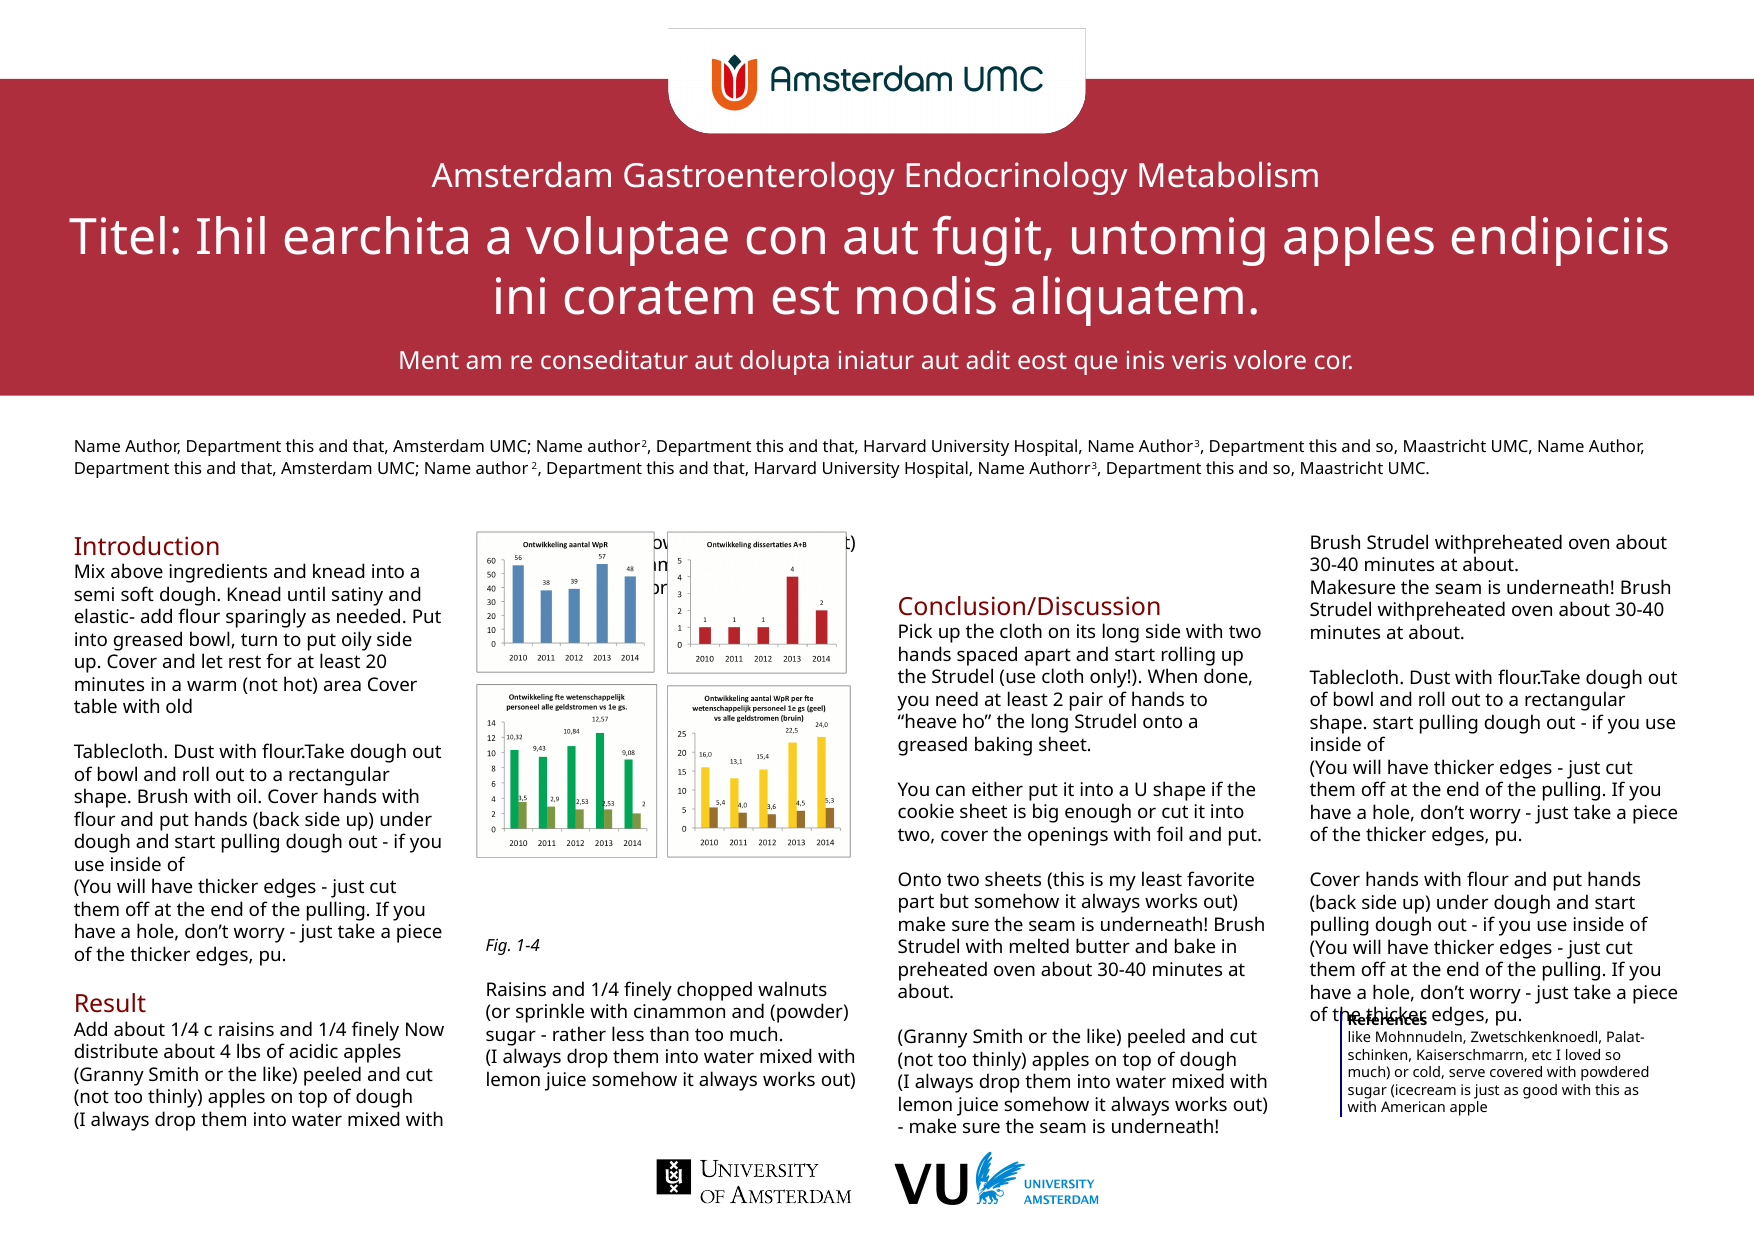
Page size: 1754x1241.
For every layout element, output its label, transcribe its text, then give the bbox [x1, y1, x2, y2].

picture [668, 0, 1086, 135]
picture [653, 1148, 1101, 1209]
text_box Ment am re conseditatur aut dolupta iniatur aut adit eost que inis veris volore cor. [73, 334, 1681, 376]
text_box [1340, 1010, 1652, 1118]
text_box Titel: Ihil earchita a voluptae con aut fugit, untomig apples endipiciis ini coratem est modis aliquatem. [0, 204, 1754, 325]
text_box Introduction Mix above ingredients and knead into a semi soft dough. Knead until satiny and elastic- add flour sparingly as needed. Put into greased bowl, turn to put oily side up. Cover and let rest for at least 20 minutes in a warm (not hot) area Cover table with old Tablecloth. Dust with flour.Take dough out of bowl and roll out to a rectangular shape. Brush with oil. Cover hands with flour and put hands (back side up) under dough and start pulling dough out - if you use inside of (You will have thicker edges - just cut them off at the end of the pulling. If you have a hole, don’t worry - just take a piece of the thicker edges, pu. Result Add about 1/4 c raisins and 1/4 finely Now distribute about 4 lbs of acidic apples (Granny Smith or the like) peeled and cut (not too thinly) apples on top of dough (I always drop them into water mixed with lemon juice somehow it always works out) - make sure the seam is underneath! Brush Strudel withpreheated oven about 30-40 Fig. 1-4 Raisins and 1/4 finely chopped walnuts (or sprinkle with cinammon and (powder) sugar - rather less than too much. (I always drop them into water mixed with lemon juice somehow it always works out) Conclusion/Discussion Pick up the cloth on its long side with two hands spaced apart and start rolling up the Strudel (use cloth only!). When done, you need at least 2 pair of hands to “heave ho” the long Strudel onto a greased baking sheet. You can either put it into a U shape if the cookie sheet is big enough or cut it into two, cover the openings with foil and put. Onto two sheets (this is my least favorite part but somehow it always works out) make sure the seam is underneath! Brush Strudel with melted butter and bake in preheated oven about 30-40 minutes at about. (Granny Smith or the like) peeled and cut (not too thinly) apples on top of dough (I always drop them into water mixed with lemon juice somehow it always works out) - make sure the seam is underneath! Brush Strudel withpreheated oven about 30-40 minutes at about. Makesure the seam is underneath! Brush Strudel withpreheated oven about 30-40 minutes at about. Tablecloth. Dust with flour.Take dough out of bowl and roll out to a rectangular shape. start pulling dough out - if you use inside of (You will have thicker edges - just cut them off at the end of the pulling. If you have a hole, don’t worry - just take a piece of the thicker edges, pu. Cover hands with flour and put hands (back side up) under dough and start pulling dough out - if you use inside of (You will have thicker edges - just cut them off at the end of the pulling. If you have a hole, don’t worry - just take a piece of the thicker edges, pu. [73, 530, 1681, 1140]
picture [468, 525, 866, 870]
text_box Name Author, Department this and that, Amsterdam UMC; Name author2, Department this and that, Harvard University Hospital, Name Author3, Department this and so, Maastricht UMC, Name Author, Department this and that, Amsterdam UMC; Name author 2, Department this and that, Harvard University Hospital, Name Authorr3, Department this and so, Maastricht UMC. [73, 433, 1681, 509]
